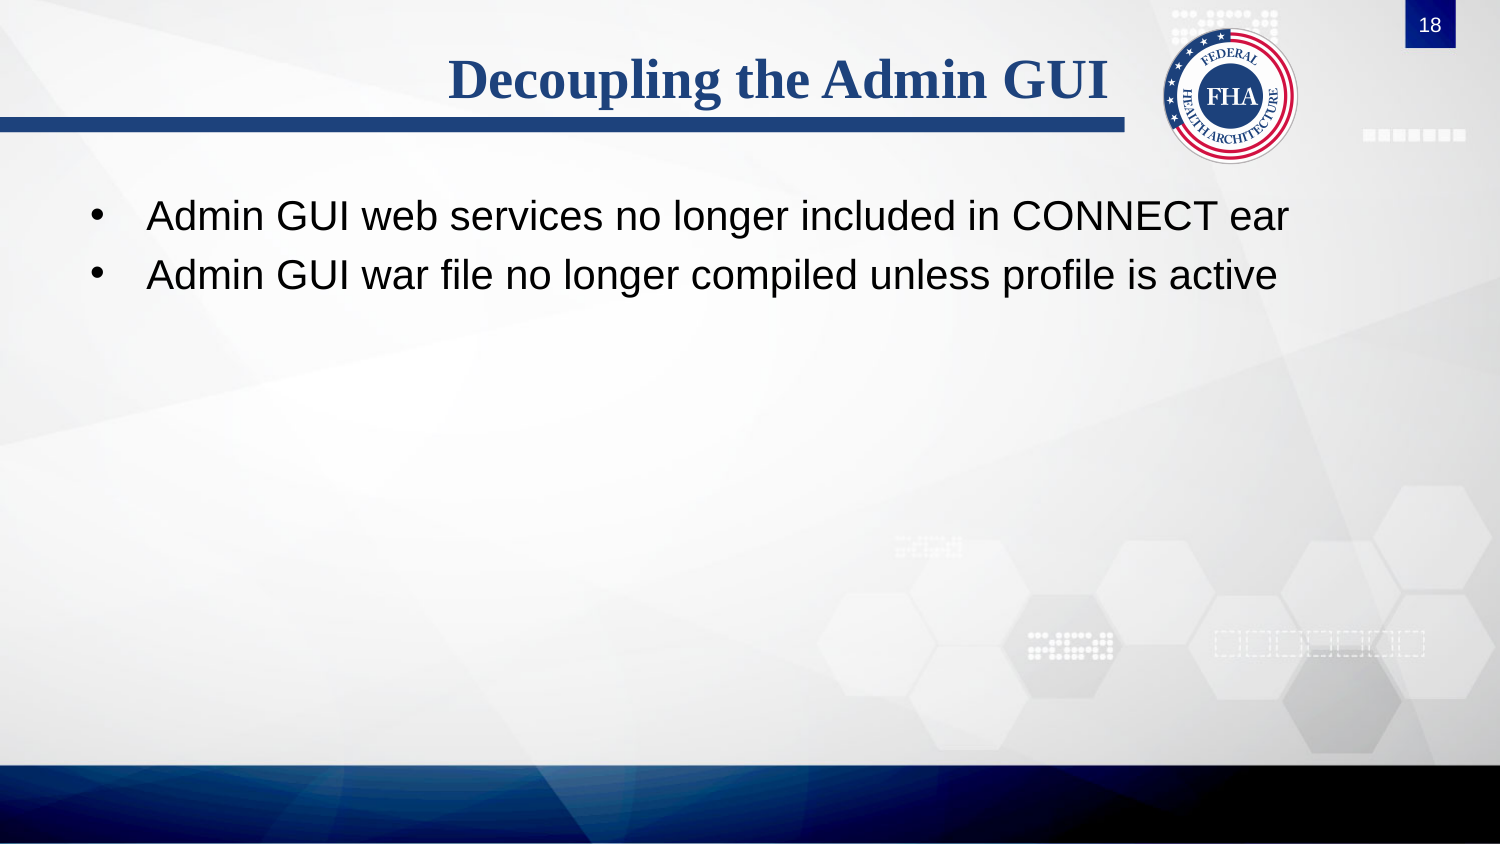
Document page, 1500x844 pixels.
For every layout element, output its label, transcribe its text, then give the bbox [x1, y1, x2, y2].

slide_number 18 [1400, 1, 1460, 48]
list Admin GUI web services no longer included in CONNECT ear Admin GUI war file no longer compiled unless profile is active [75, 181, 1425, 744]
picture [0, 0, 1500, 844]
title Decoupling the Admin GUI [75, 33, 1125, 118]
